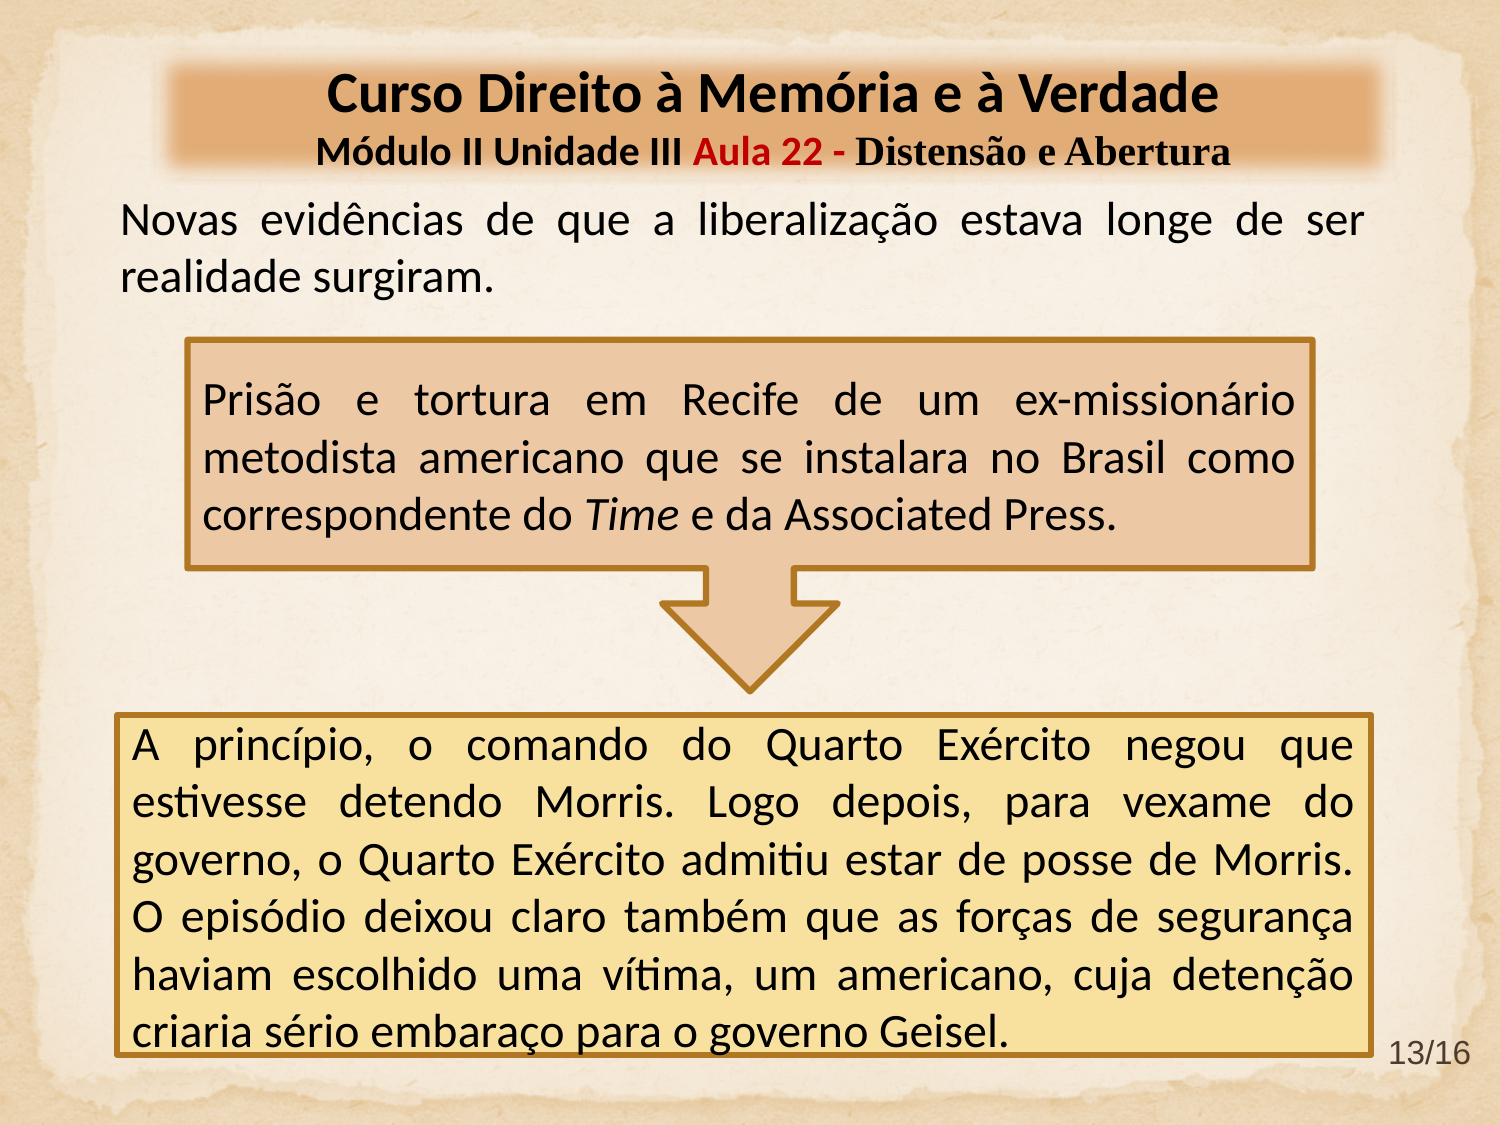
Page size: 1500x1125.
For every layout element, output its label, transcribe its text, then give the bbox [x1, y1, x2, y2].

text_box A princípio, o comando do Quarto Exército negou que estivesse detendo Morris. Logo depois, para vexame do governo, o Quarto Exército admitiu estar de posse de Morris. O episódio deixou claro também que as forças de segurança haviam escolhido uma vítima, um americano, cuja detenção criaria sério embaraço para o governo Geisel. [114, 712, 1374, 1058]
text_box Curso Direito à Memória e à Verdade Módulo II Unidade III Aula 22 - Distensão e Abertura [182, 79, 1366, 152]
slide_number 13/16 [1379, 1014, 1480, 1089]
text_box Prisão e tortura em Recife de um ex-missionário metodista americano que se instalara no Brasil como correspondente do Time e da Associated Press. [184, 336, 1316, 695]
text_box Novas evidências de que a liberalização estava longe de ser realidade surgiram. [105, 179, 1383, 310]
